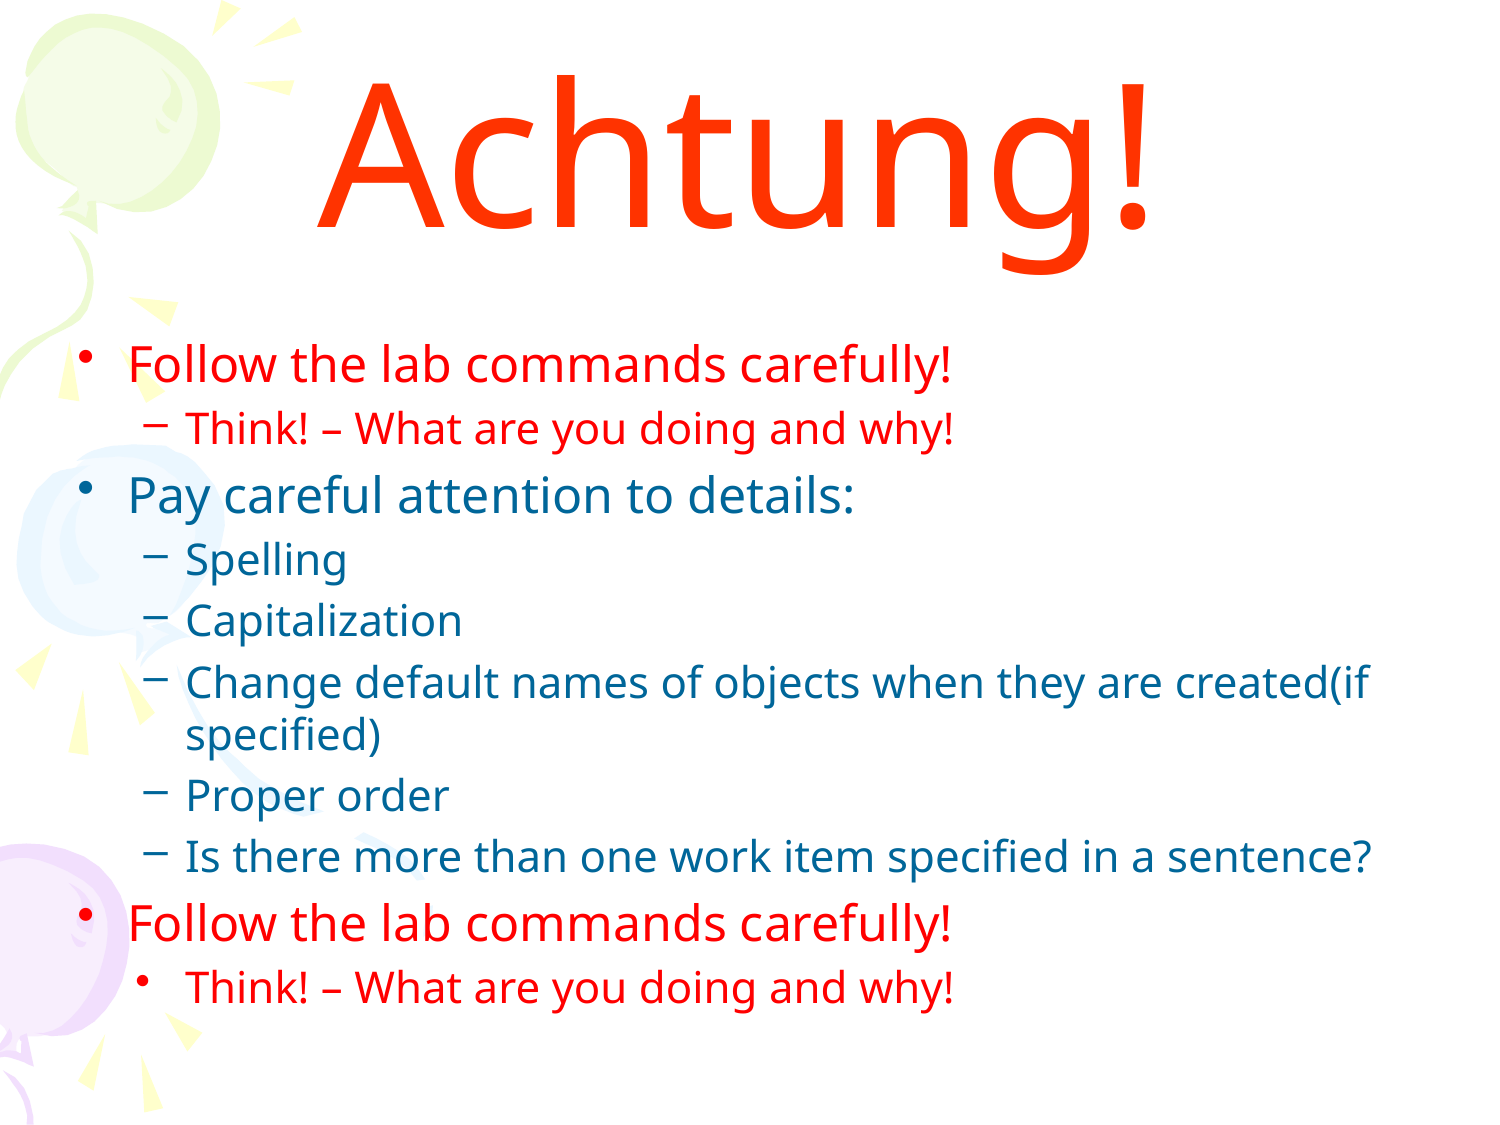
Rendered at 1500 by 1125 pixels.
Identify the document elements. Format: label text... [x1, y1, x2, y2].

list Follow the lab commands carefully! Think! – What are you doing and why! Pay careful attention to details: Spelling Capitalization Change default names of objects when they are created(if specified) Proper order Is there more than one work item specified in a sentence? Follow the lab commands carefully! Think! – What are you doing and why! [62, 324, 1401, 1063]
title Achtung! [62, 62, 1416, 279]
